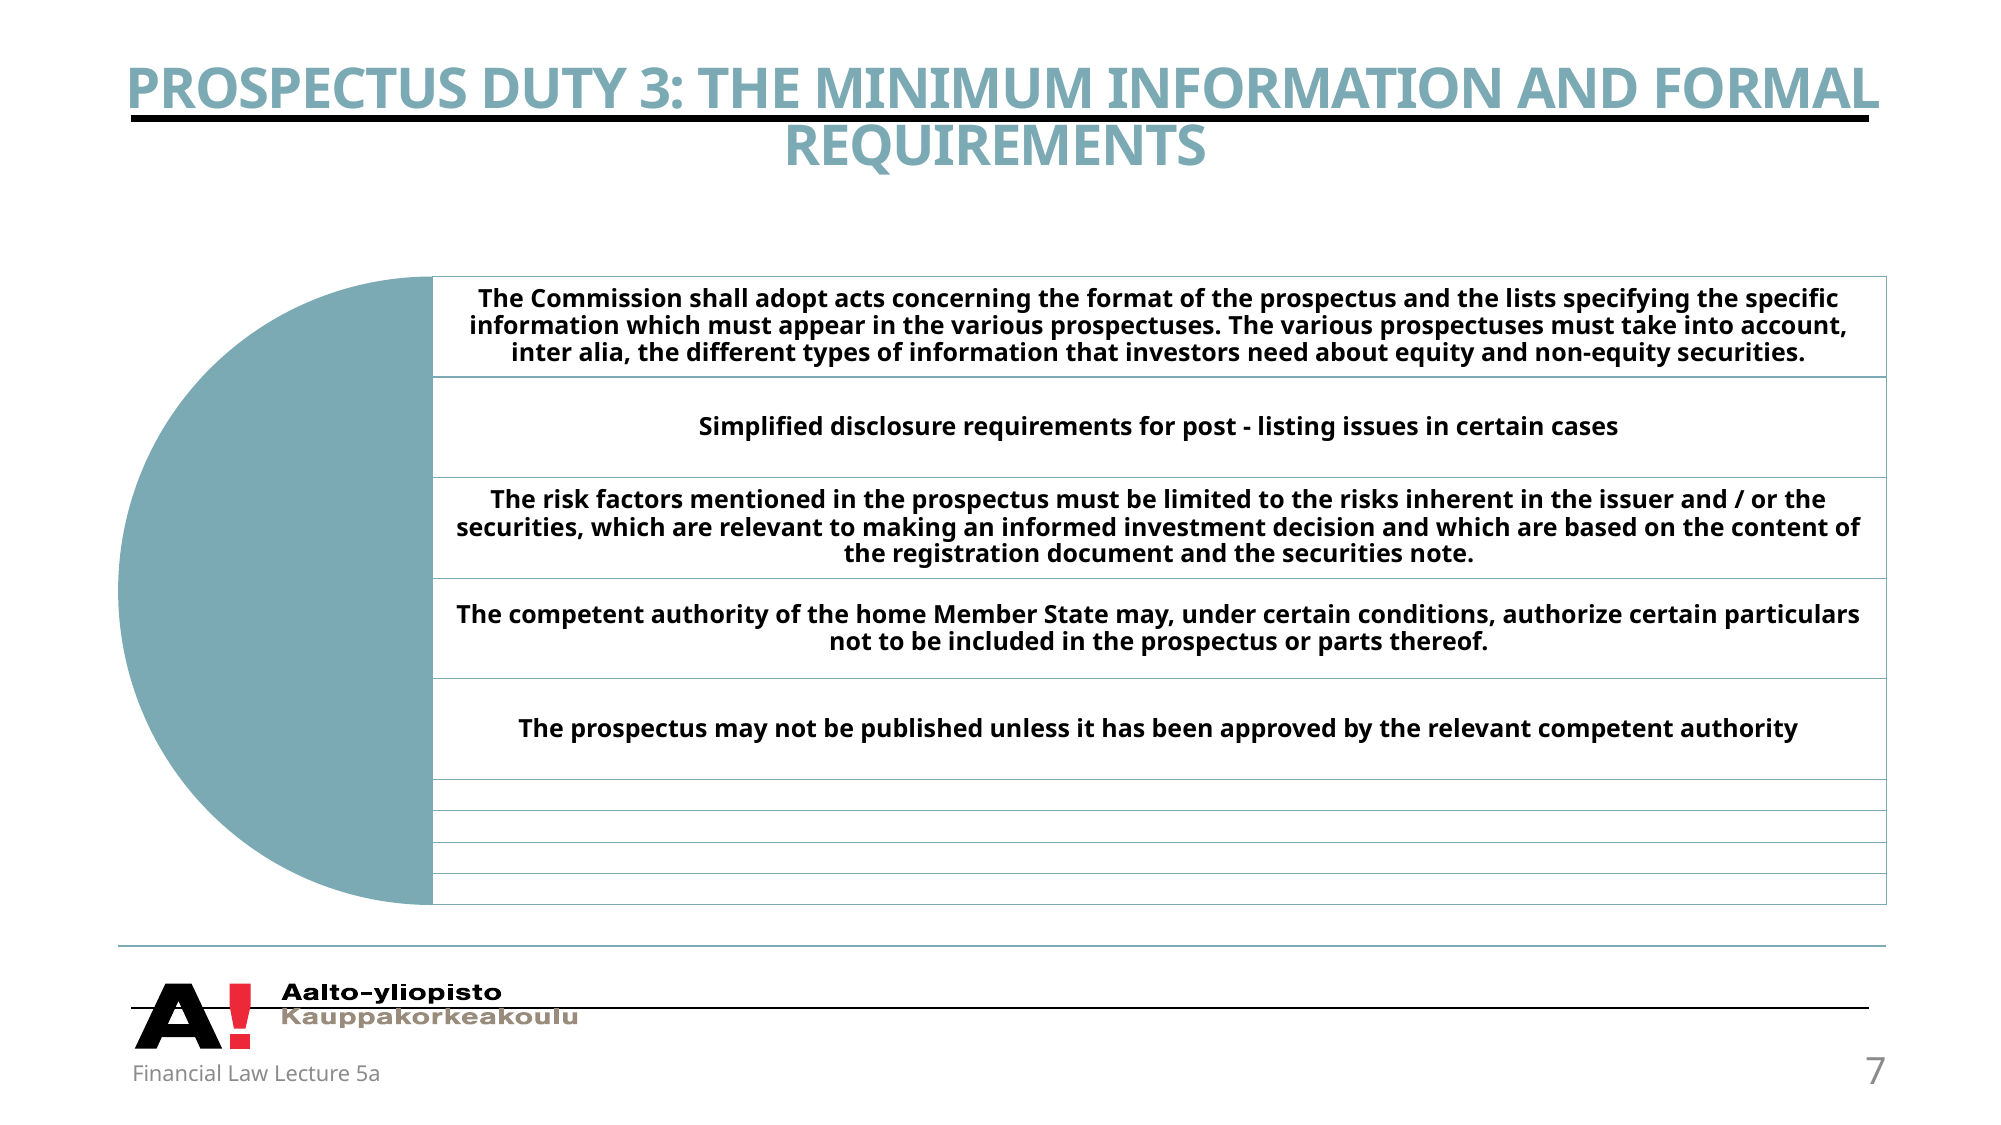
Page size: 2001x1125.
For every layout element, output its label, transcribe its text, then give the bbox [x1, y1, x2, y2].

footer Financial Law Lecture 5a [117, 1042, 862, 1103]
slide_number 7 [1791, 1042, 1902, 1103]
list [118, 276, 1887, 905]
title Prospectus duty 3: the minimum information and formal requirements [118, 62, 1887, 259]
